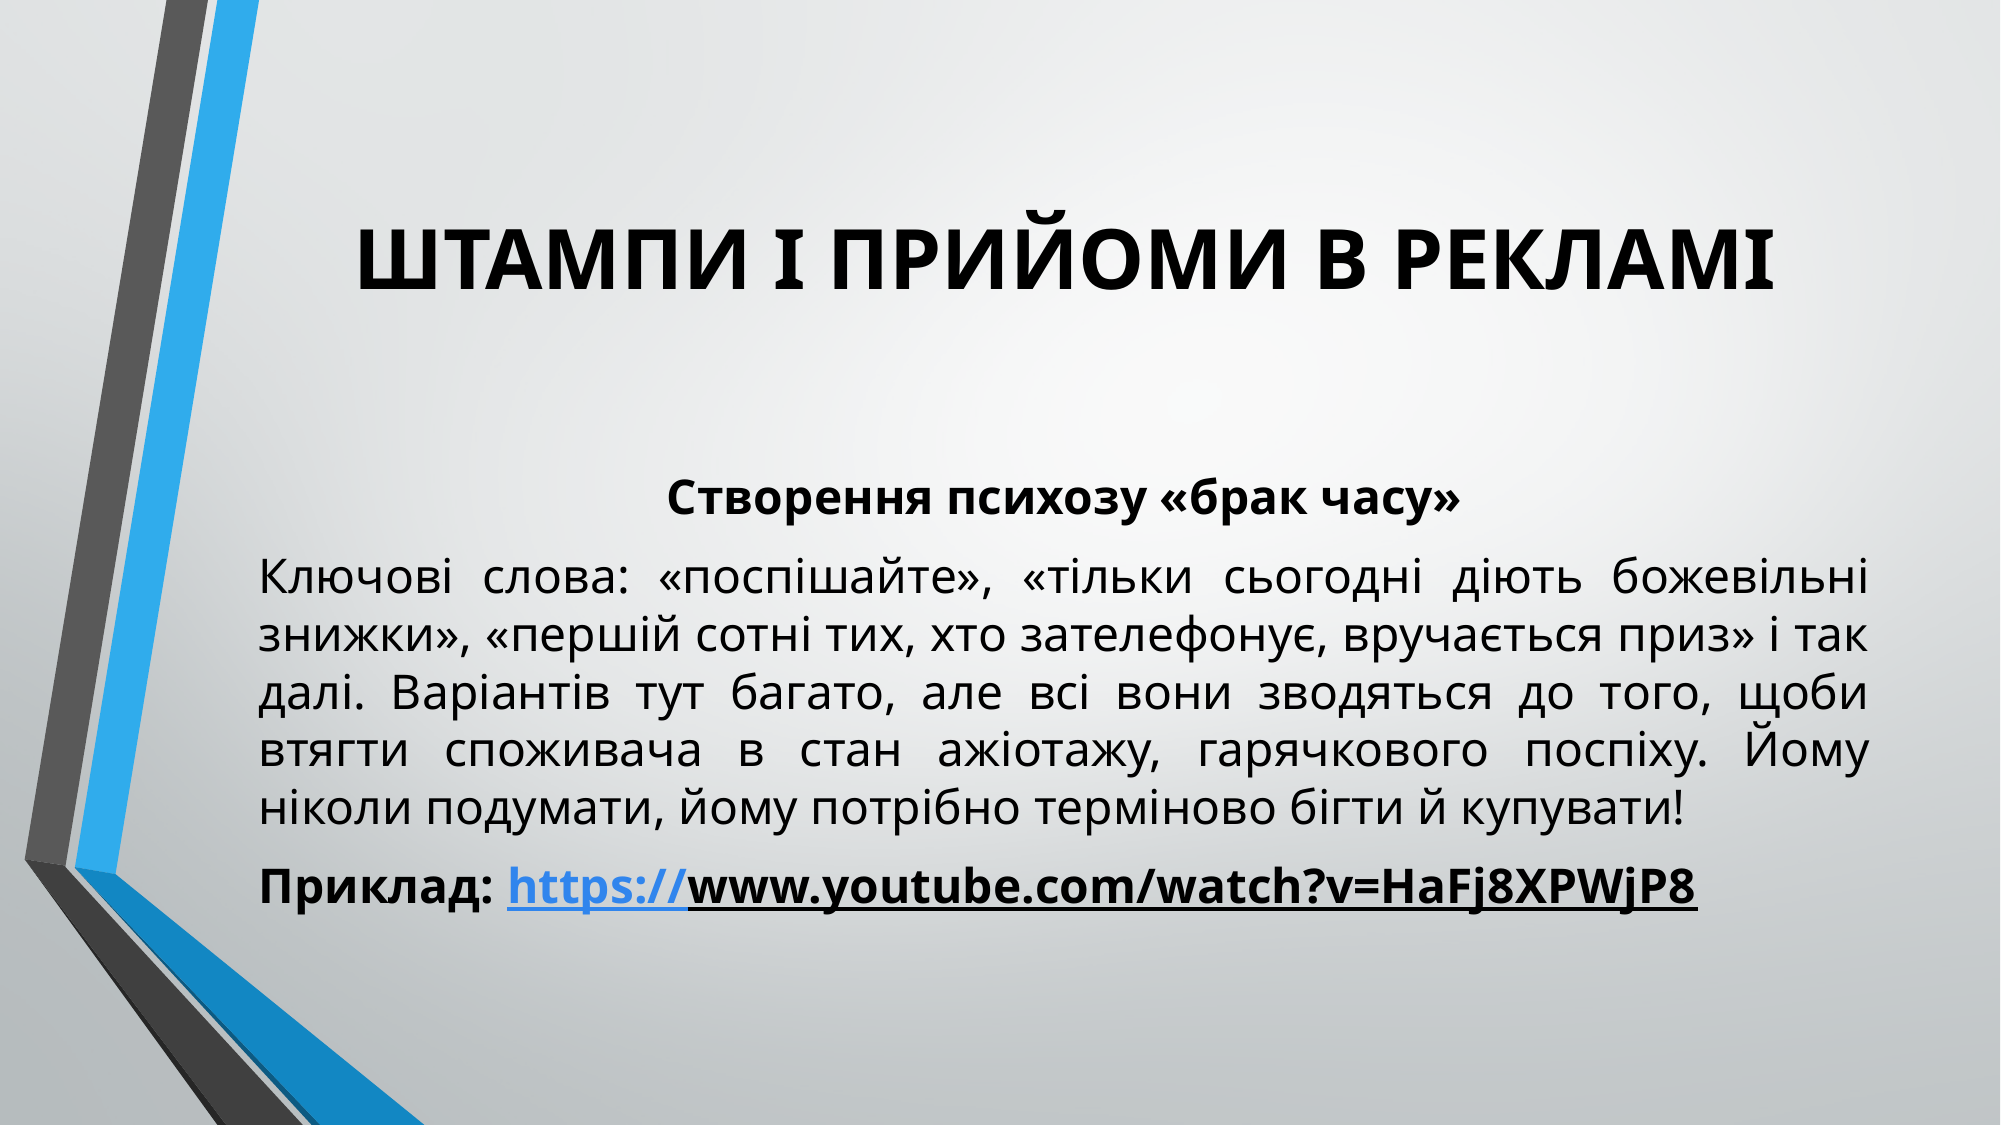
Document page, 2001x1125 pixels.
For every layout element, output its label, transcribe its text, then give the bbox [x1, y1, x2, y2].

list Створення психозу «брак часу» Ключові слова: «поспішайте», «тільки сьогодні діють божевільні знижки», «першій сотні тих, хто зателефонує, вручається приз» і так далі. Варіантів тут багато, але всі вони зводяться до того, щоби втягти споживача в стан ажіотажу, гарячкового поспіху. Йому ніколи подумати, йому потрібно терміново бігти й купувати! Приклад: https://www.youtube.com/watch?v=HaFj8XPWjP8 [243, 437, 1887, 950]
title ШТАМПИ І ПРИЙОМИ В РЕКЛАМІ [243, 112, 1887, 400]
